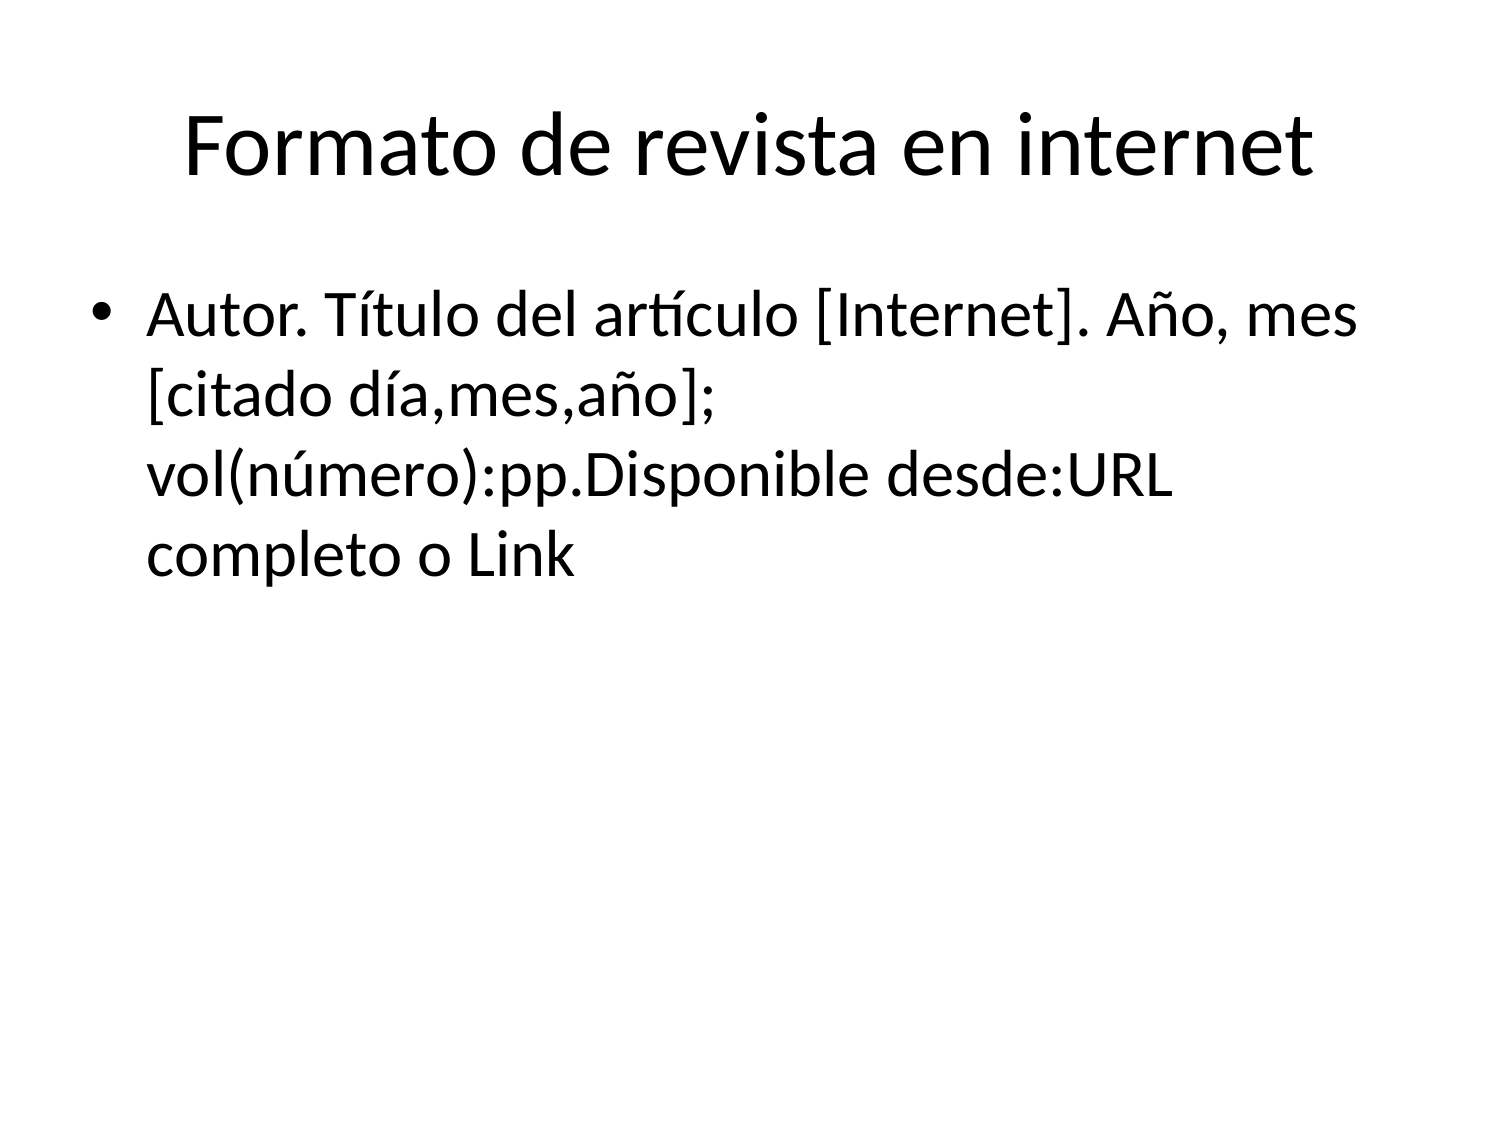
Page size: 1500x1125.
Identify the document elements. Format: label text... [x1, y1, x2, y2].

list Autor. Título del artículo [Internet]. Año, mes [citado día,mes,año]; vol(número):pp.Disponible desde:URL completo o Link [75, 262, 1425, 1005]
title Formato de revista en internet [75, 45, 1425, 233]
